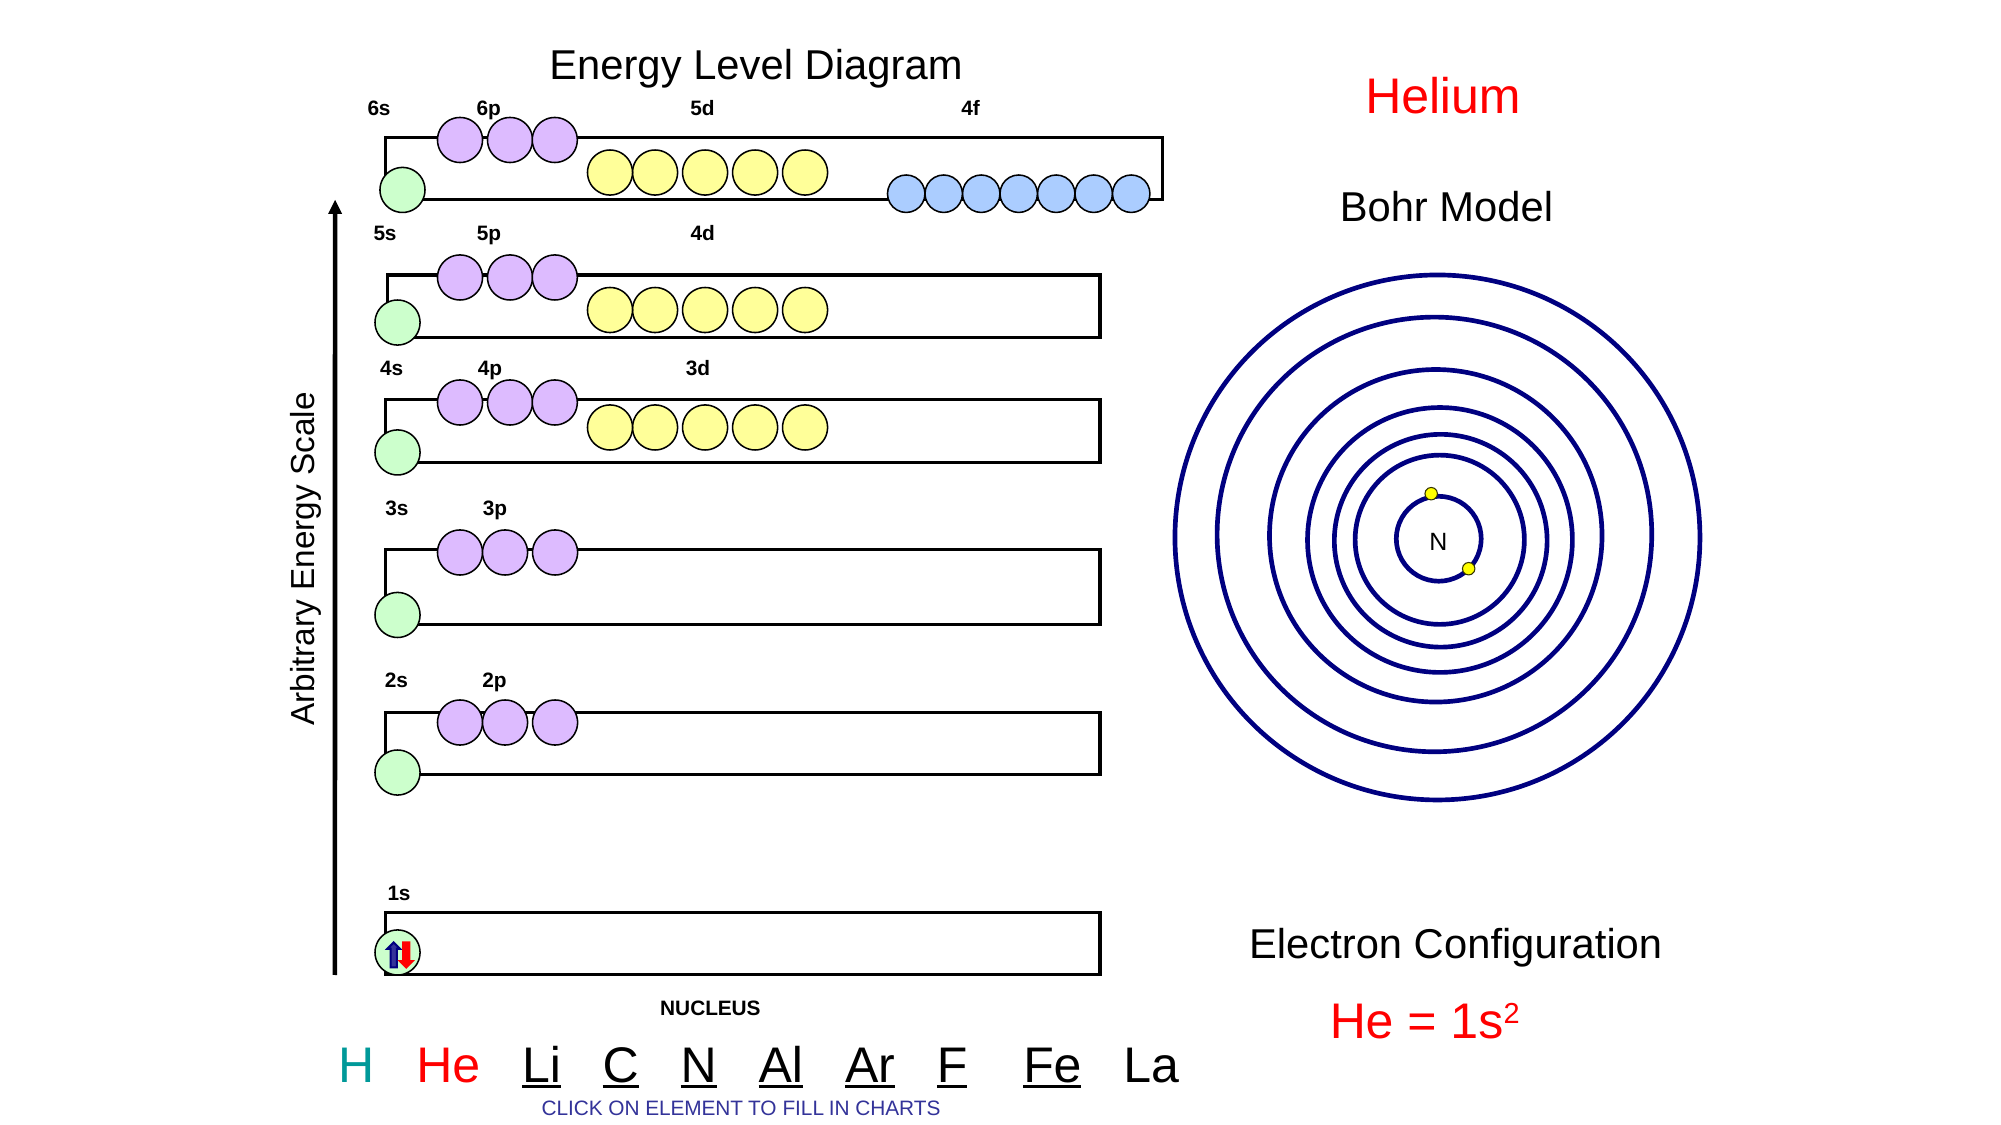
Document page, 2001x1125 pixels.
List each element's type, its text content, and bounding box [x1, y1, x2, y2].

text_box [437, 529, 483, 576]
text_box [375, 299, 421, 346]
text_box [375, 592, 421, 638]
text_box [682, 149, 728, 196]
text_box CLICK ON ELEMENT TO FILL IN CHARTS [526, 1100, 956, 1125]
text_box H He Li C N Al Ar F Fe La [323, 1024, 1194, 1100]
text_box [1269, 369, 1603, 703]
text_box [532, 117, 578, 163]
text_box Electron Configuration [1234, 909, 1678, 975]
text_box [1424, 487, 1438, 500]
text_box [587, 287, 633, 333]
text_box [385, 549, 1100, 625]
text_box [1074, 174, 1112, 213]
text_box Bohr Model [1325, 172, 1569, 238]
text_box [732, 149, 778, 196]
text_box [1000, 174, 1038, 213]
text_box [682, 404, 728, 451]
text_box [487, 379, 532, 426]
text_box [399, 942, 413, 968]
text_box [633, 287, 678, 333]
text_box [387, 942, 400, 968]
text_box [437, 379, 483, 426]
text_box [682, 287, 728, 333]
text_box [633, 404, 678, 451]
text_box [487, 117, 532, 163]
text_box [487, 254, 532, 300]
text_box [782, 149, 828, 196]
text_box [962, 174, 1000, 213]
text_box [1174, 274, 1700, 800]
text_box [482, 699, 528, 746]
text_box [328, 199, 342, 976]
text_box He = 1s2 [1314, 981, 1549, 1057]
text_box [782, 287, 828, 333]
text_box [1112, 174, 1150, 213]
text_box [385, 399, 1100, 463]
text_box 2s 2p [369, 659, 522, 700]
text_box [385, 912, 1100, 975]
text_box [633, 149, 678, 196]
text_box [732, 287, 778, 333]
text_box NUCLEUS [645, 987, 776, 1024]
text_box 3s 3p [370, 487, 523, 528]
text_box [387, 274, 1100, 338]
text_box [1307, 407, 1573, 673]
text_box [587, 149, 633, 196]
text_box [1355, 455, 1525, 625]
text_box [532, 529, 578, 576]
text_box [385, 712, 1100, 775]
text_box [375, 929, 421, 976]
text_box [437, 117, 483, 163]
text_box [532, 379, 578, 426]
text_box [925, 174, 963, 213]
text_box [1217, 317, 1652, 752]
text_box [375, 750, 421, 796]
text_box [482, 529, 528, 576]
text_box [887, 174, 925, 213]
text_box [375, 429, 421, 475]
text_box [532, 699, 578, 746]
text_box [437, 699, 483, 746]
text_box [1462, 562, 1475, 575]
text_box 5s 5p 4d [347, 212, 731, 253]
text_box [385, 137, 1163, 200]
text_box [1334, 434, 1548, 648]
text_box [437, 254, 483, 300]
text_box [732, 404, 778, 451]
text_box 4s 4p 3d [365, 347, 726, 388]
text_box [1037, 174, 1075, 213]
text_box Helium [1350, 56, 1536, 132]
text_box 1s [372, 872, 426, 913]
text_box Arbitrary Energy Scale [265, 258, 330, 775]
text_box N [1414, 517, 1463, 563]
text_box [782, 404, 828, 451]
text_box [1396, 496, 1482, 582]
text_box [379, 167, 426, 213]
text_box 6s 6p 5d 4f [352, 87, 996, 128]
text_box [587, 404, 633, 451]
text_box [532, 254, 578, 300]
text_box Energy Level Diagram [412, 0, 1100, 125]
